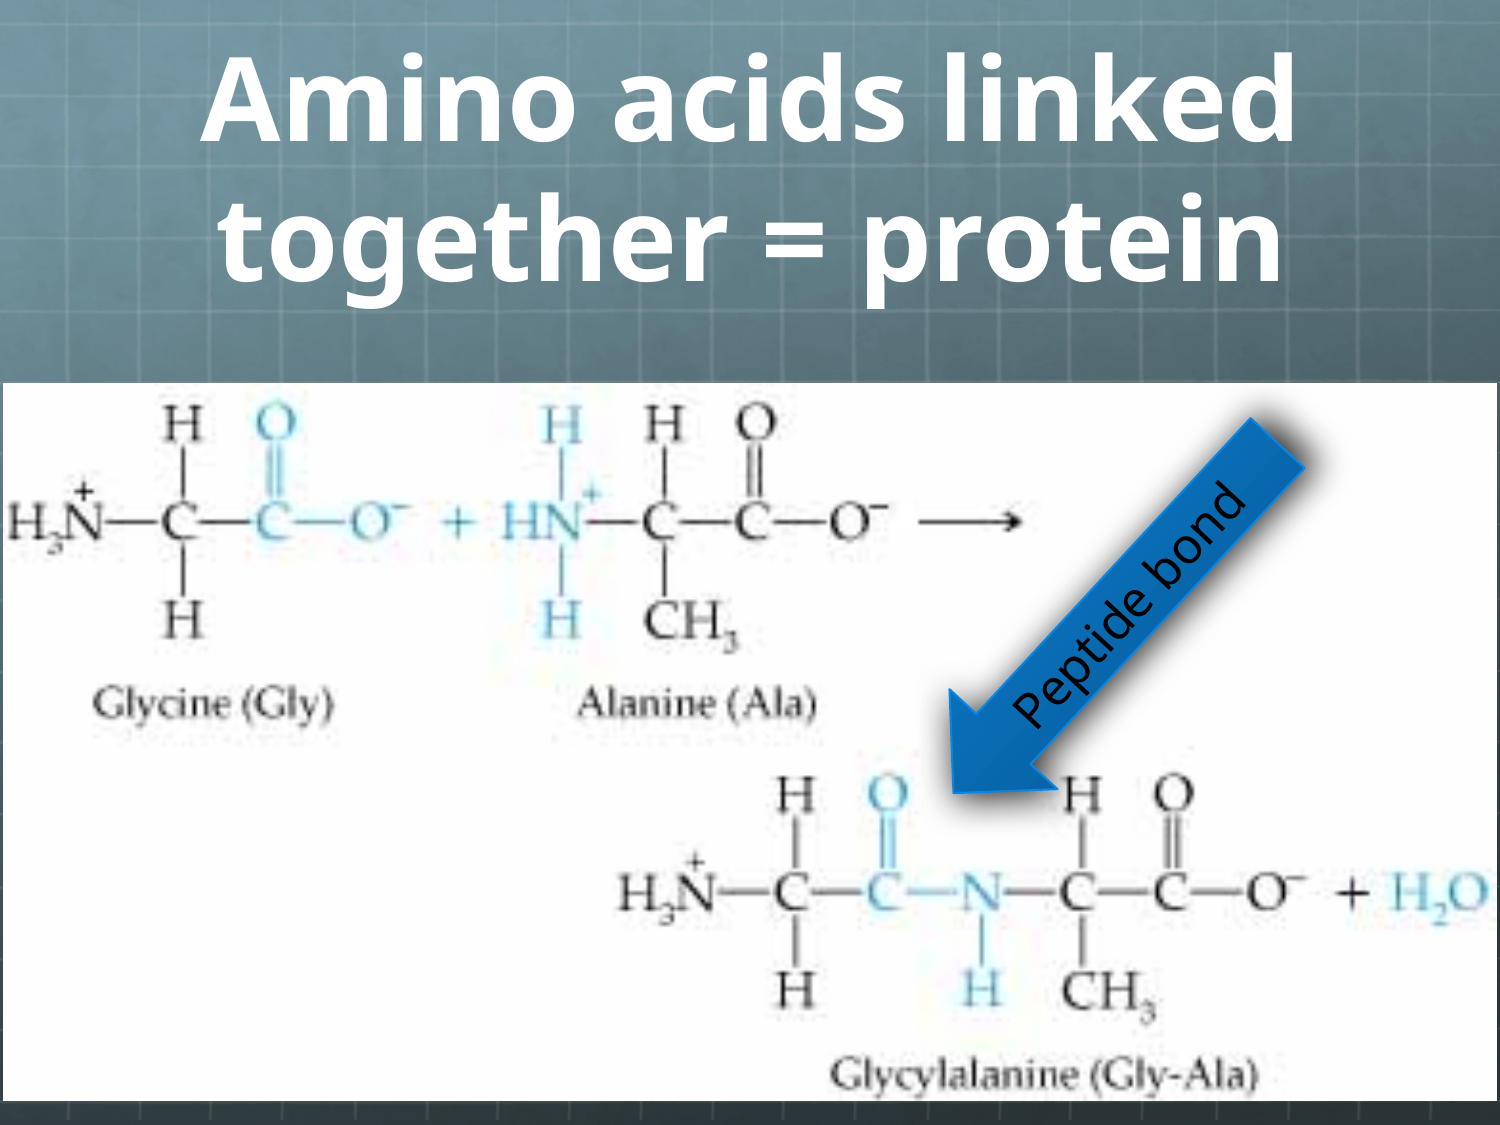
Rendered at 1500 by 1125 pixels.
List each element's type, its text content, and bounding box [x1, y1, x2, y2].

picture [0, 0, 1500, 1125]
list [2, 382, 1498, 1102]
title Amino acids linked together = protein [26, 17, 1477, 312]
